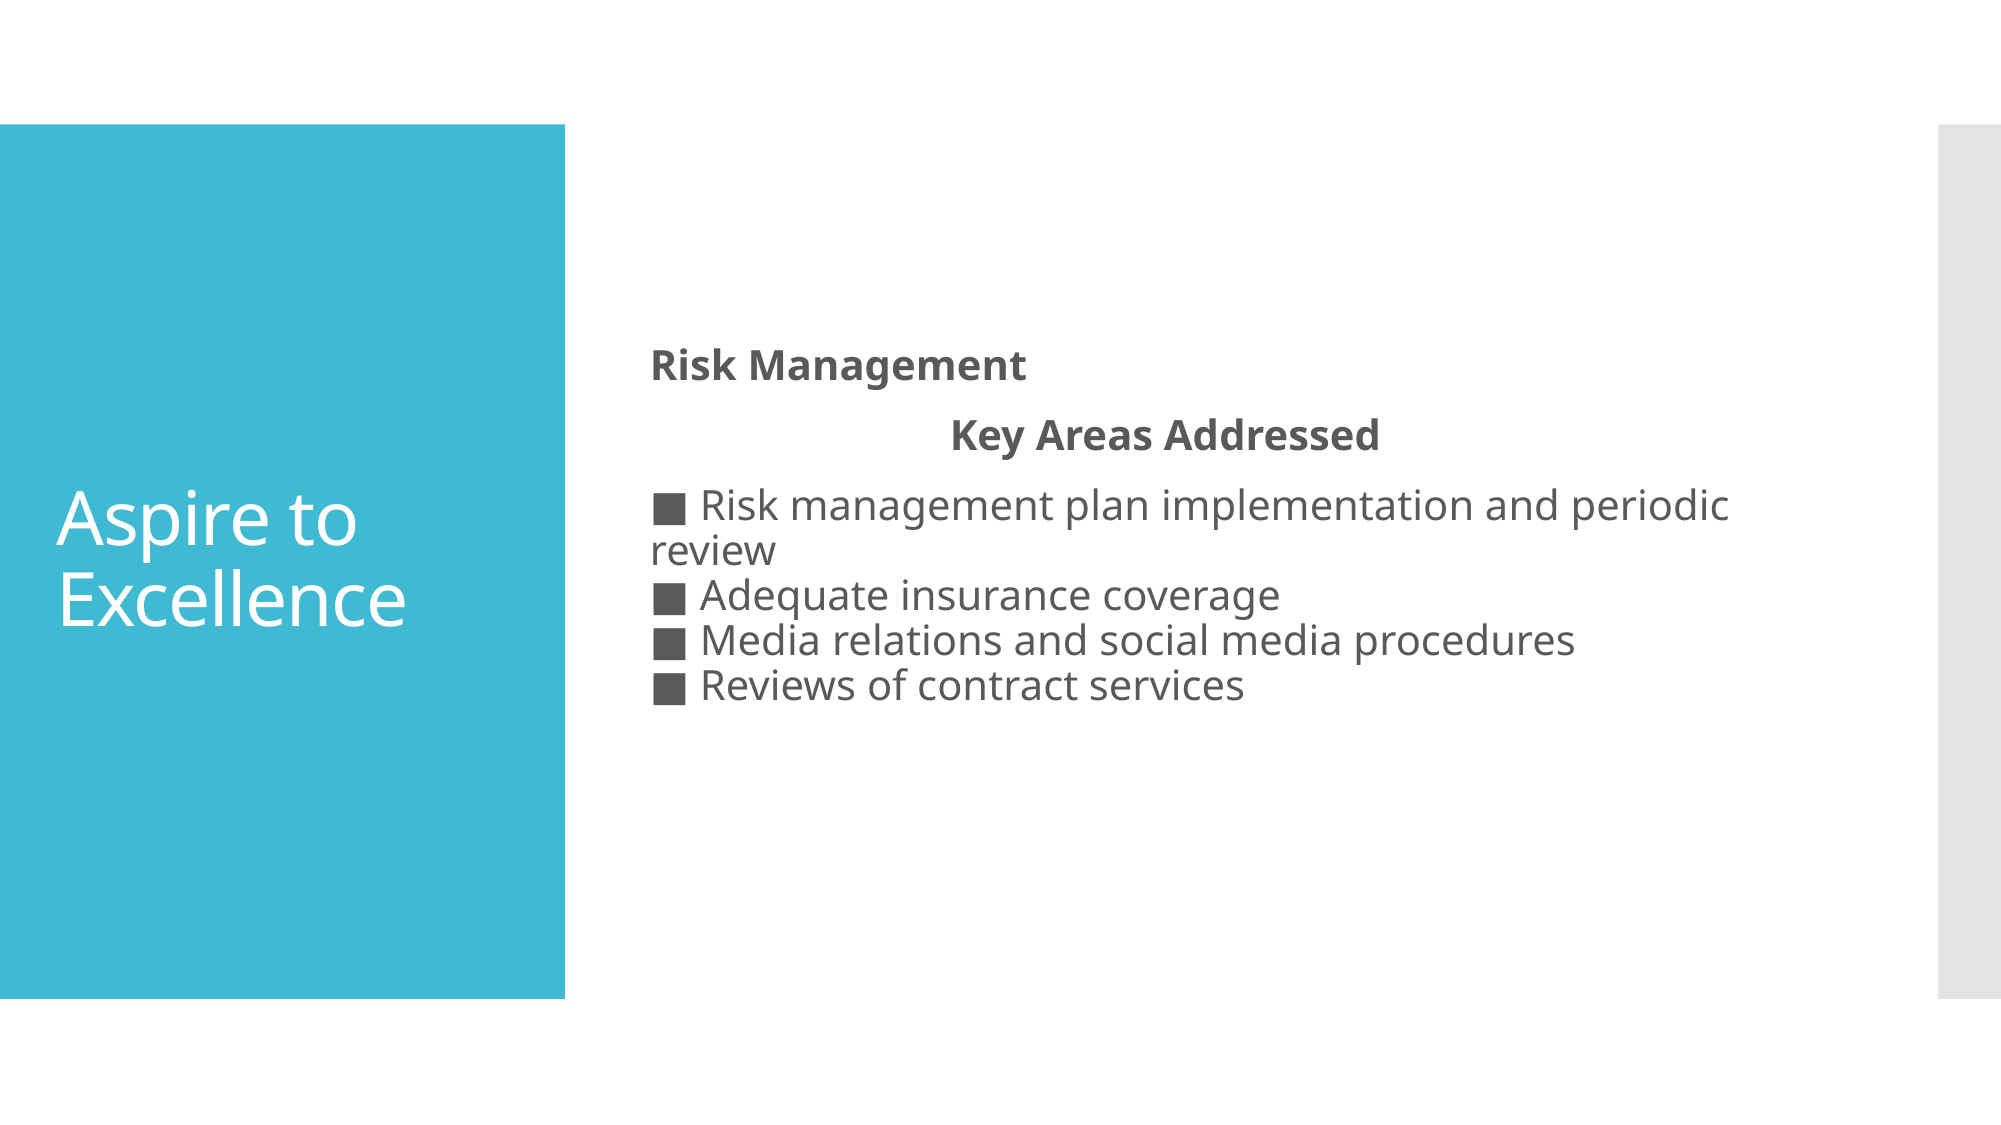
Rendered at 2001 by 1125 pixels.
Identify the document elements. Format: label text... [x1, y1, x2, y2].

list Risk Management Key Areas Addressed ■ Risk management plan implementation and periodic review ■ Adequate insurance coverage ■ Media relations and social media procedures ■ Reviews of contract services [634, 141, 1835, 982]
title Aspire to Excellence [41, 184, 525, 940]
